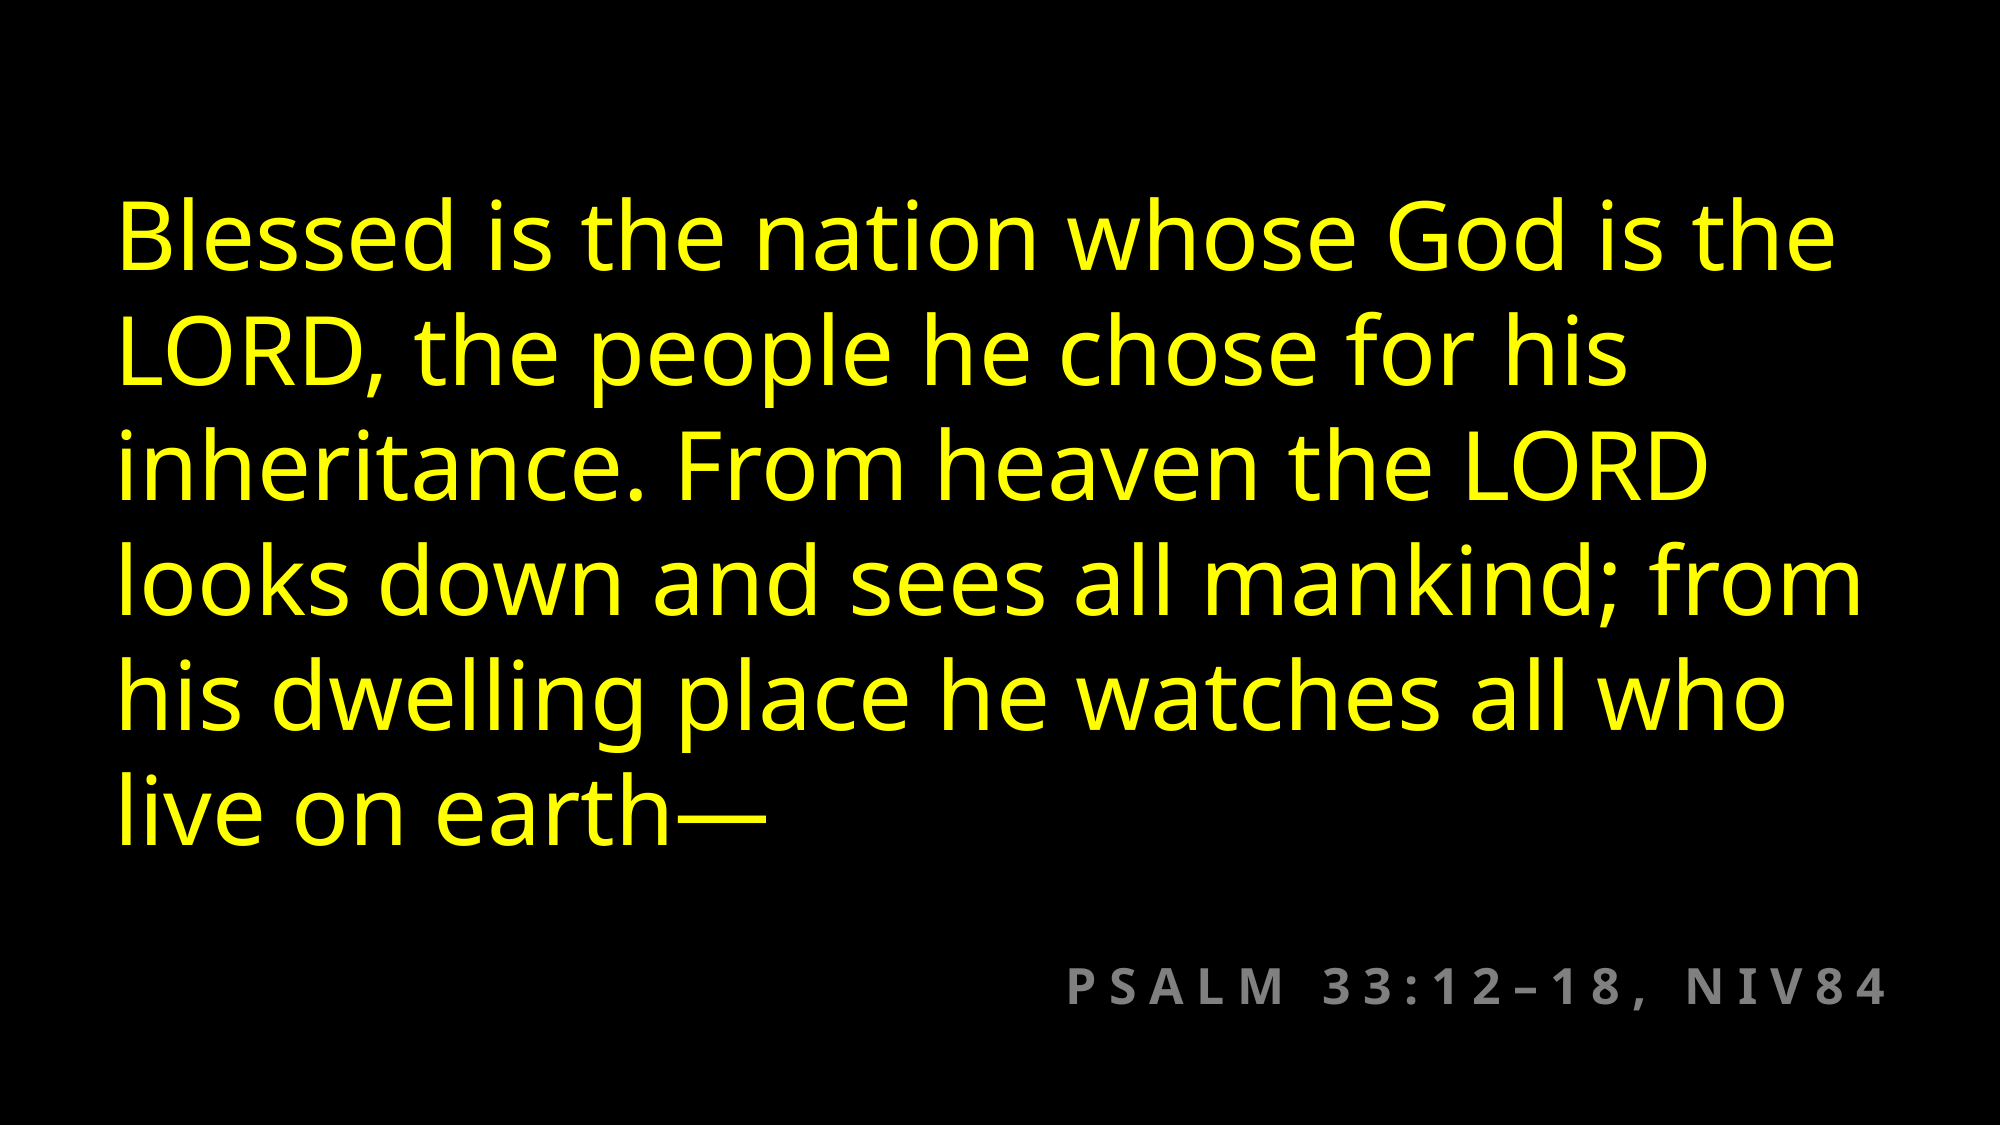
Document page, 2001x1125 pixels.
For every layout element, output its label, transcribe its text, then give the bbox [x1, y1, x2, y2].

text_box Blessed is the nation whose God is the LORD, the people he chose for his inheritance. From heaven the LORD looks down and sees all mankind; from his dwelling place he watches all who live on earth— [99, 167, 1900, 872]
text_box PSALM 33:12–18, NIV84 [99, 947, 1900, 1022]
